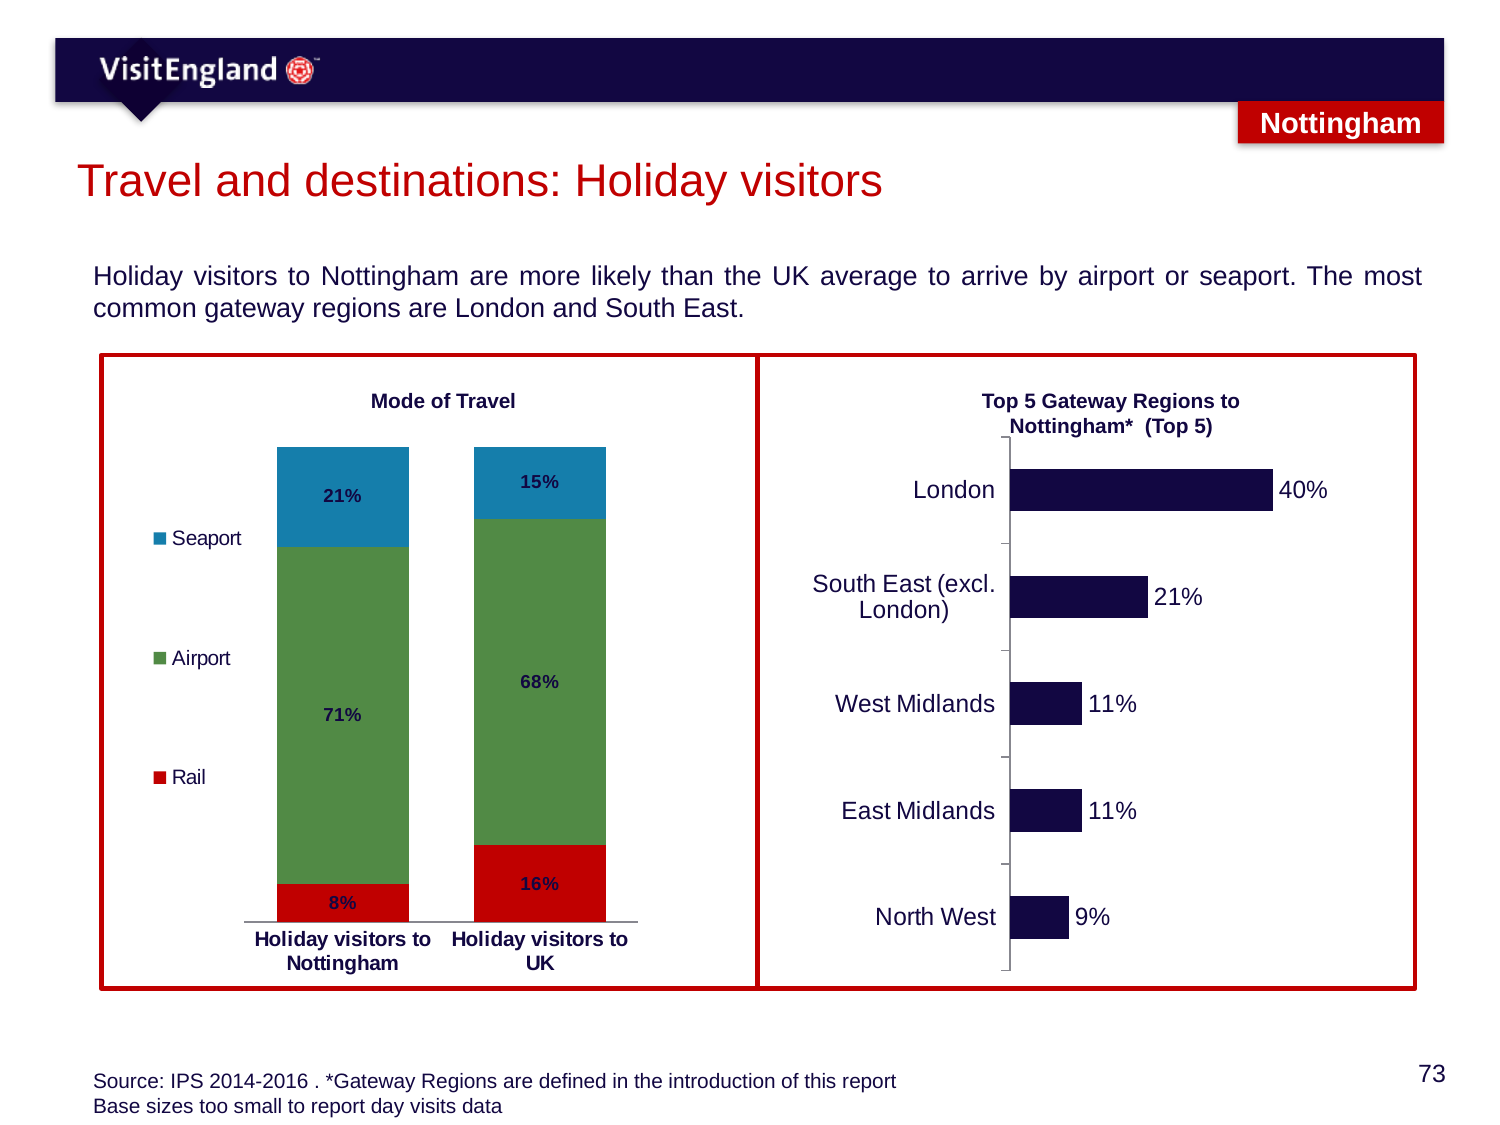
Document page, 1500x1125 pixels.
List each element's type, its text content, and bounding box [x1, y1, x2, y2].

text_box Nottingham [1237, 100, 1445, 144]
chart [801, 425, 1329, 983]
text_box Holiday visitors to Nottingham are more likely than the UK average to arrive by airport or seaport. The most common gateway regions are London and South East. [78, 251, 1437, 363]
title Travel and destinations: Holiday visitors [62, 143, 1445, 235]
text_box [100, 354, 756, 989]
chart [115, 414, 662, 989]
picture [95, 56, 322, 88]
text_box [756, 354, 1416, 989]
text_box Source: IPS 2014-2016 . *Gateway Regions are defined in the introduction of this report Base sizes too small to report day visits data [78, 1060, 1440, 1125]
